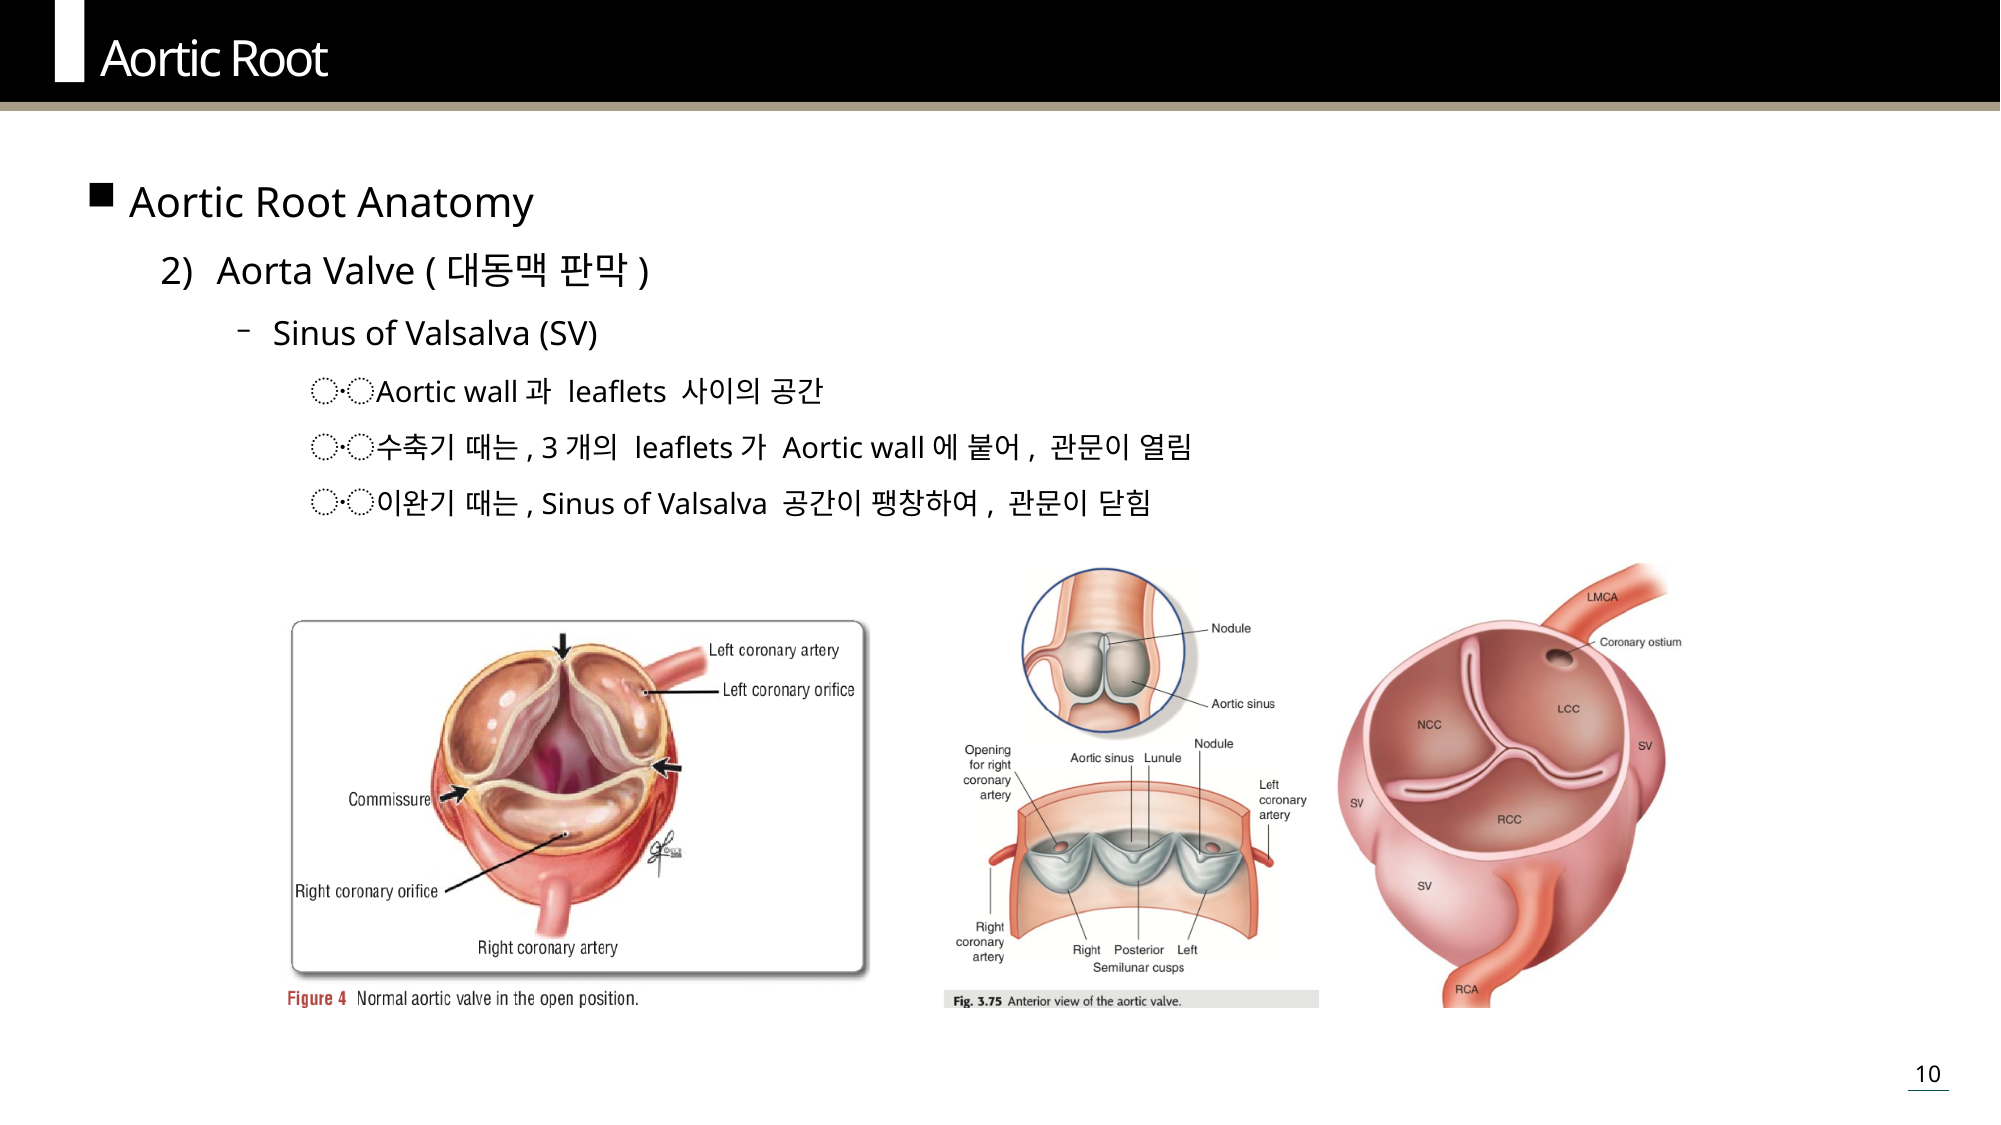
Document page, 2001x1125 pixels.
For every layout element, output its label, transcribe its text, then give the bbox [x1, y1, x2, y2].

picture [0, 0, 2000, 111]
list Aortic Root Anatomy Aorta Valve (대동맥 판막) Sinus of Valsalva (SV) Aortic wall과 leaflets 사이의 공간 수축기 때는, 3개의 leaflets가 Aortic wall에 붙어, 관문이 열림 이완기 때는, Sinus of Valsalva 공간이 팽창하여, 관문이 닫힘 [70, 168, 1946, 1035]
list Aortic Root [85, 0, 1946, 99]
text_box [284, 562, 1716, 1008]
